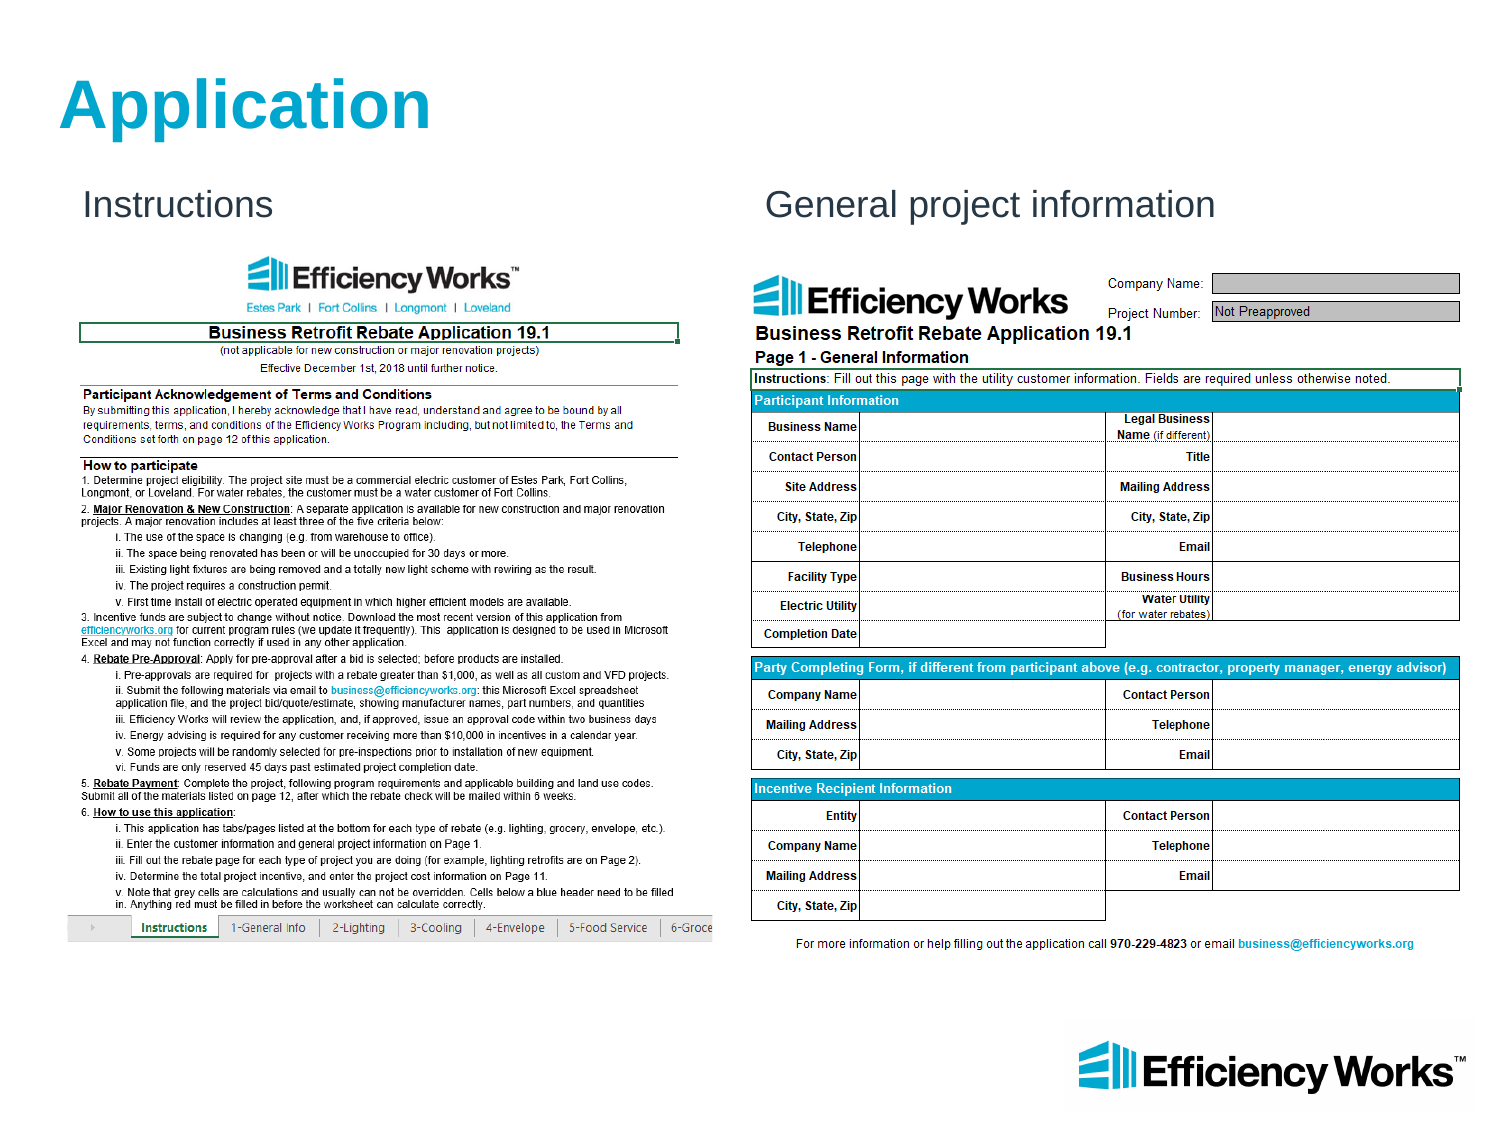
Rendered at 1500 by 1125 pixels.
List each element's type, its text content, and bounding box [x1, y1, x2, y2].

title Application [43, 0, 1338, 216]
text_box Instructions [67, 172, 550, 209]
picture [720, 229, 1475, 962]
picture [67, 209, 713, 942]
text_box General project information [749, 172, 1233, 229]
picture [1064, 1018, 1475, 1111]
